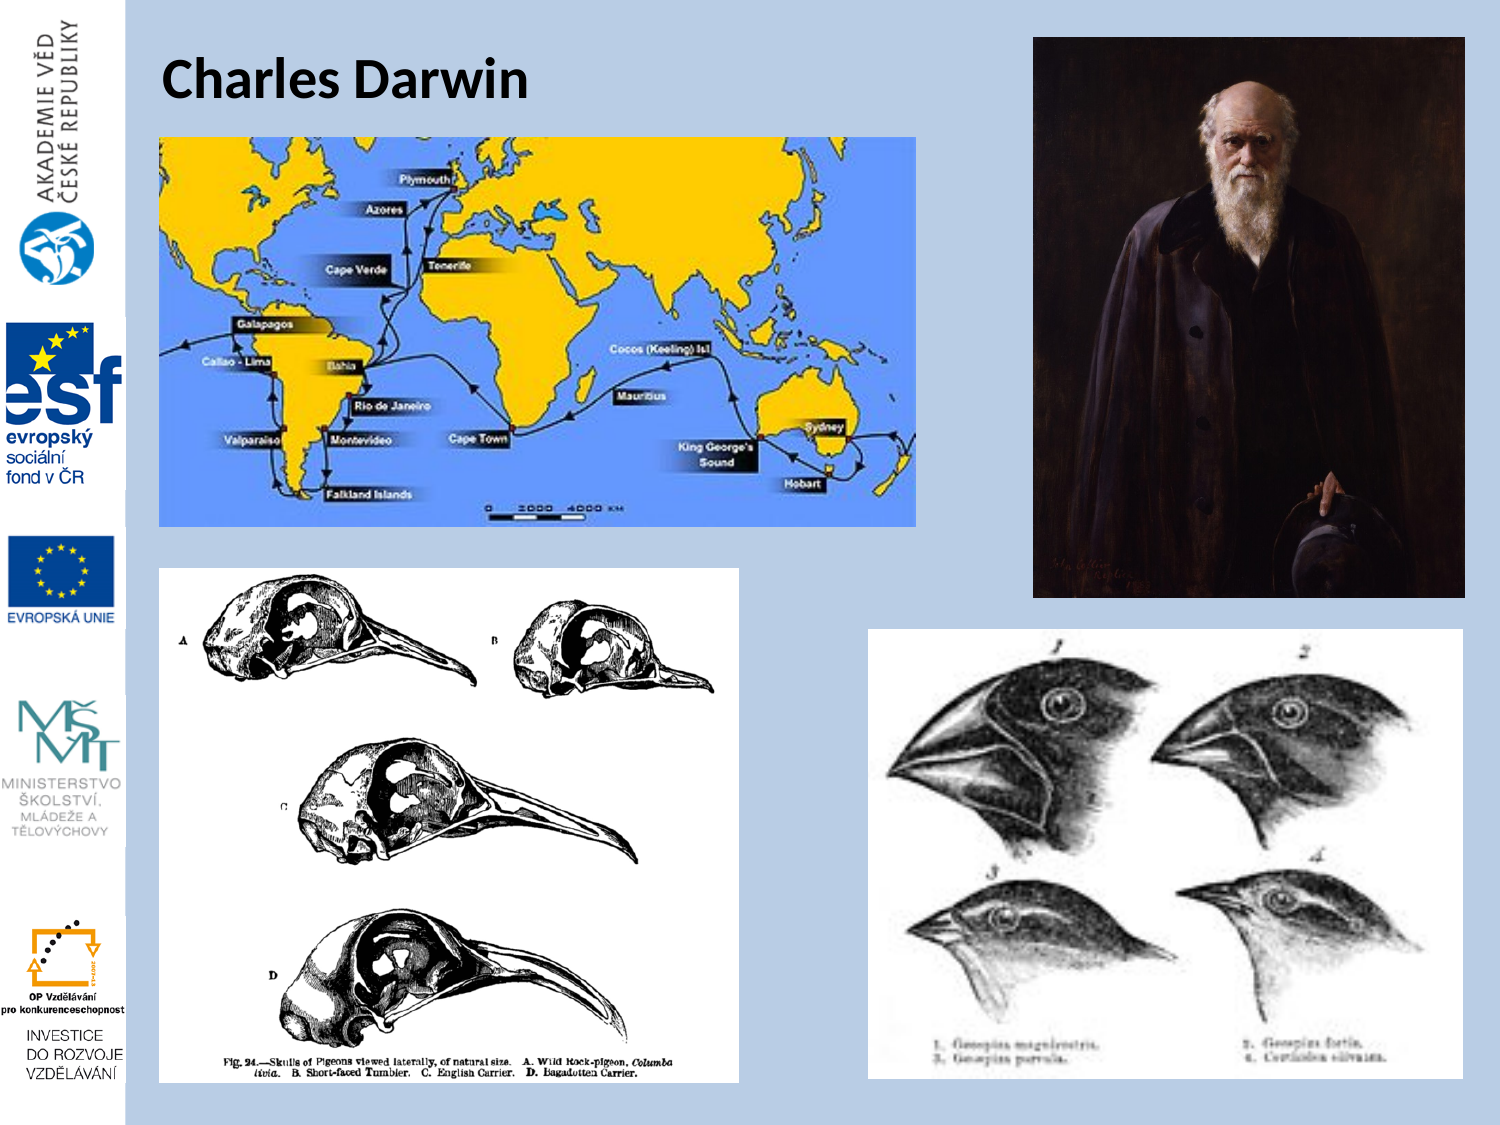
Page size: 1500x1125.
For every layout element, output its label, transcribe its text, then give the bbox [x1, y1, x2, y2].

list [1033, 37, 1465, 599]
title Charles Darwin [147, 0, 1052, 152]
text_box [0, 0, 126, 1125]
picture [159, 137, 916, 528]
picture [867, 629, 1464, 1079]
picture [159, 567, 739, 1083]
